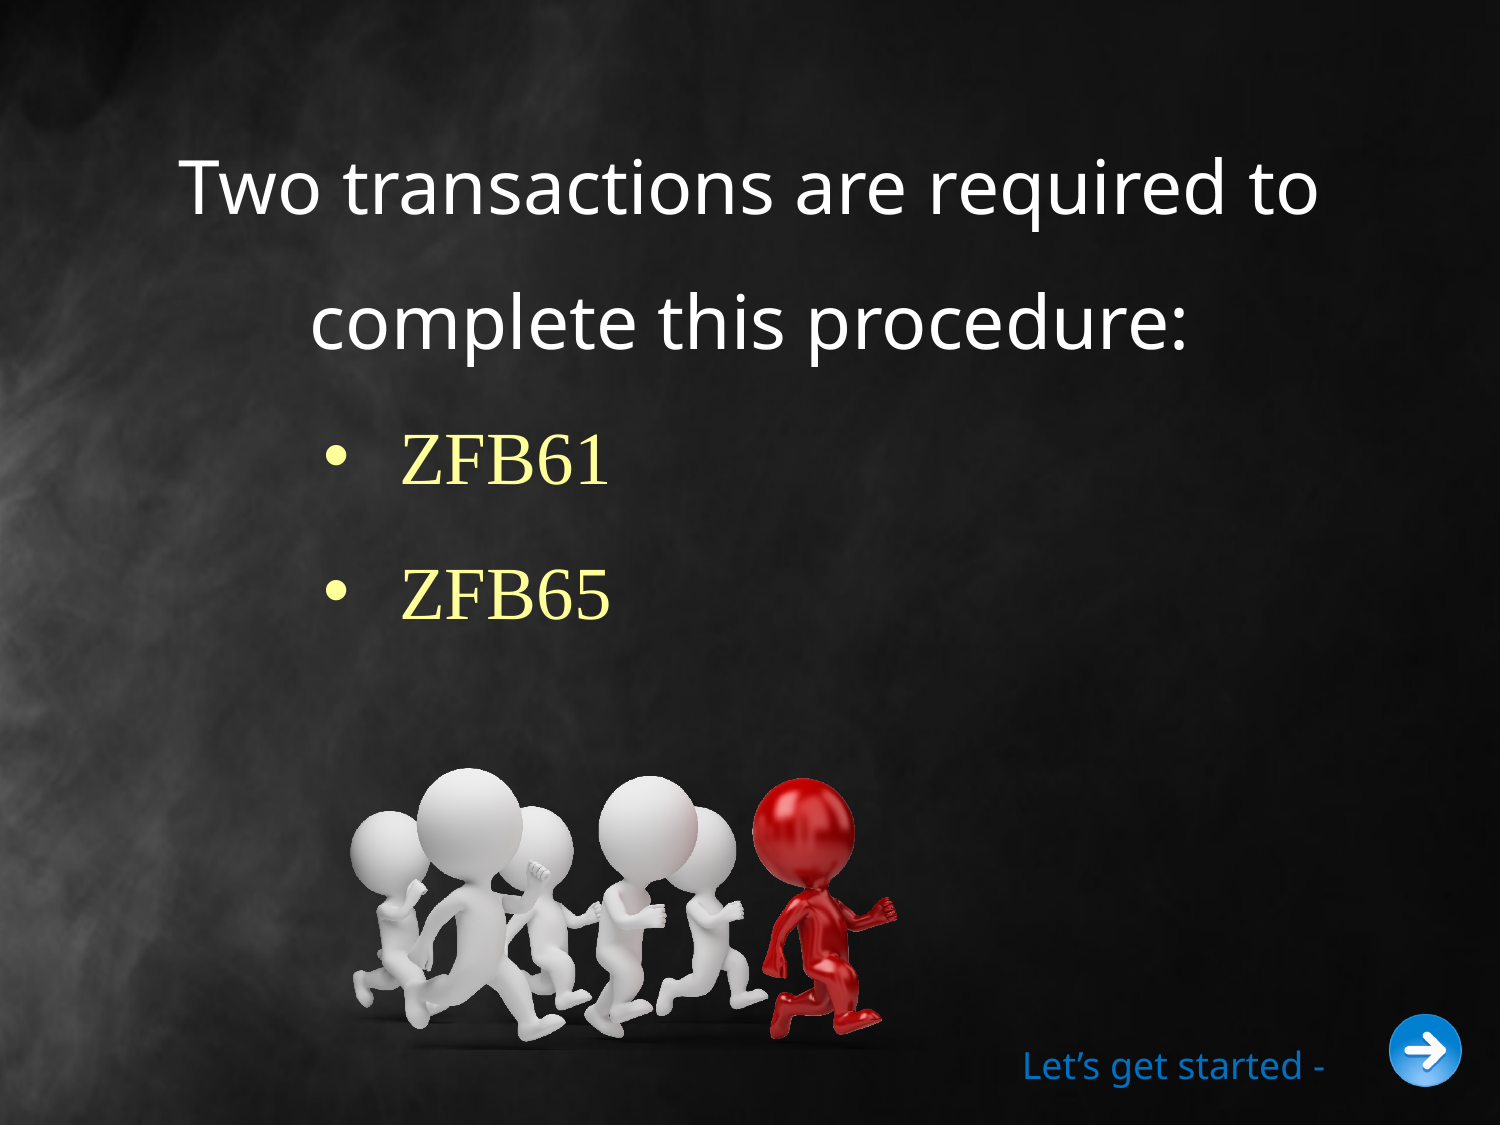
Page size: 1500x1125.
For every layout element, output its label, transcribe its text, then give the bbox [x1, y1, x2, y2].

text_box Two transactions are required to complete this procedure: ZFB61 ZFB65 [74, 87, 1425, 688]
text_box Let’s get started - [74, 1012, 1350, 1088]
picture [0, 0, 1500, 1125]
